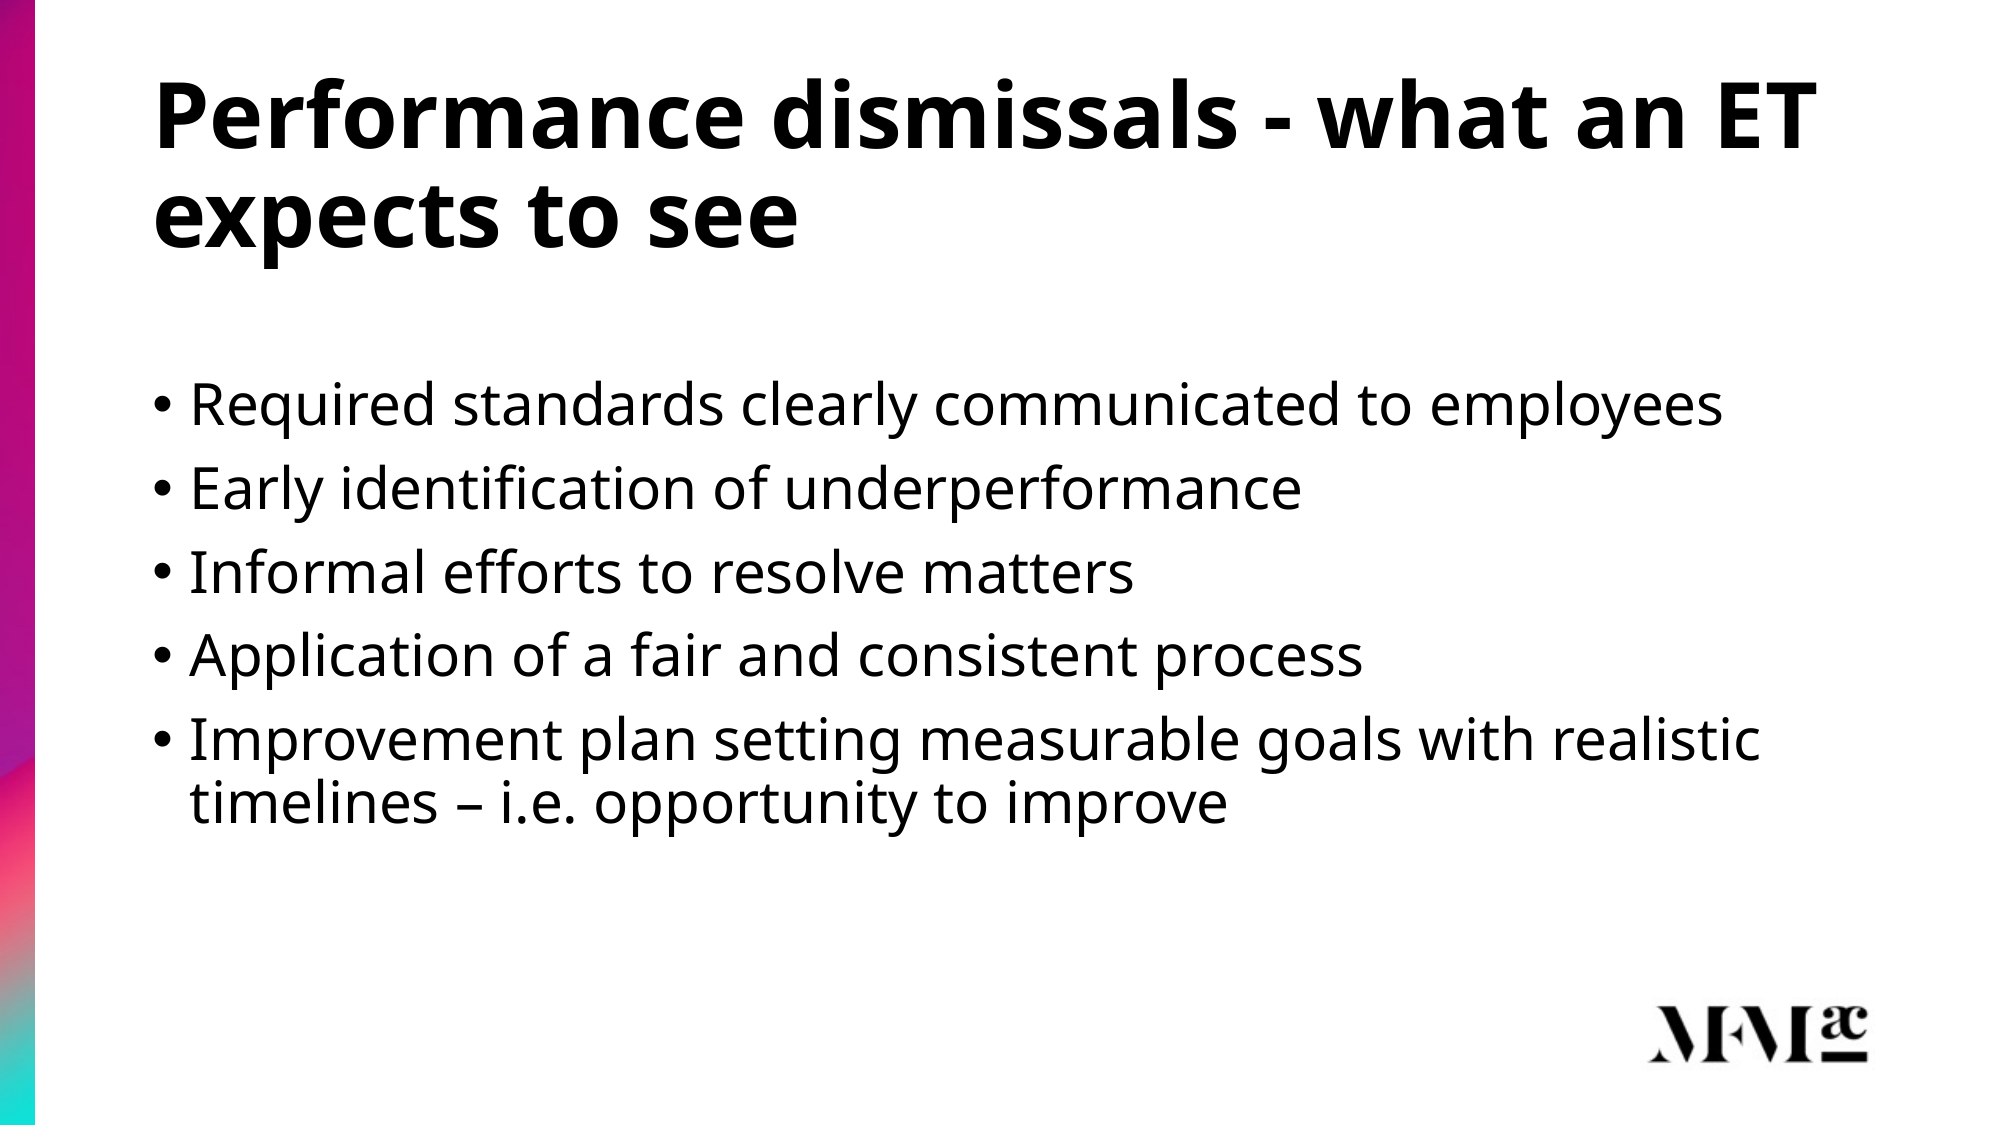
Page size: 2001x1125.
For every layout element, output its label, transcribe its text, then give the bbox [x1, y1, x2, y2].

picture [0, 0, 35, 1125]
list Required standards clearly communicated to employees Early identification of underperformance Informal efforts to resolve matters Application of a fair and consistent process Improvement plan setting measurable goals with realistic timelines – i.e. opportunity to improve [137, 277, 1863, 1012]
picture [1640, 997, 1875, 1071]
title Performance dismissals - what an ET expects to see [137, 59, 1863, 277]
